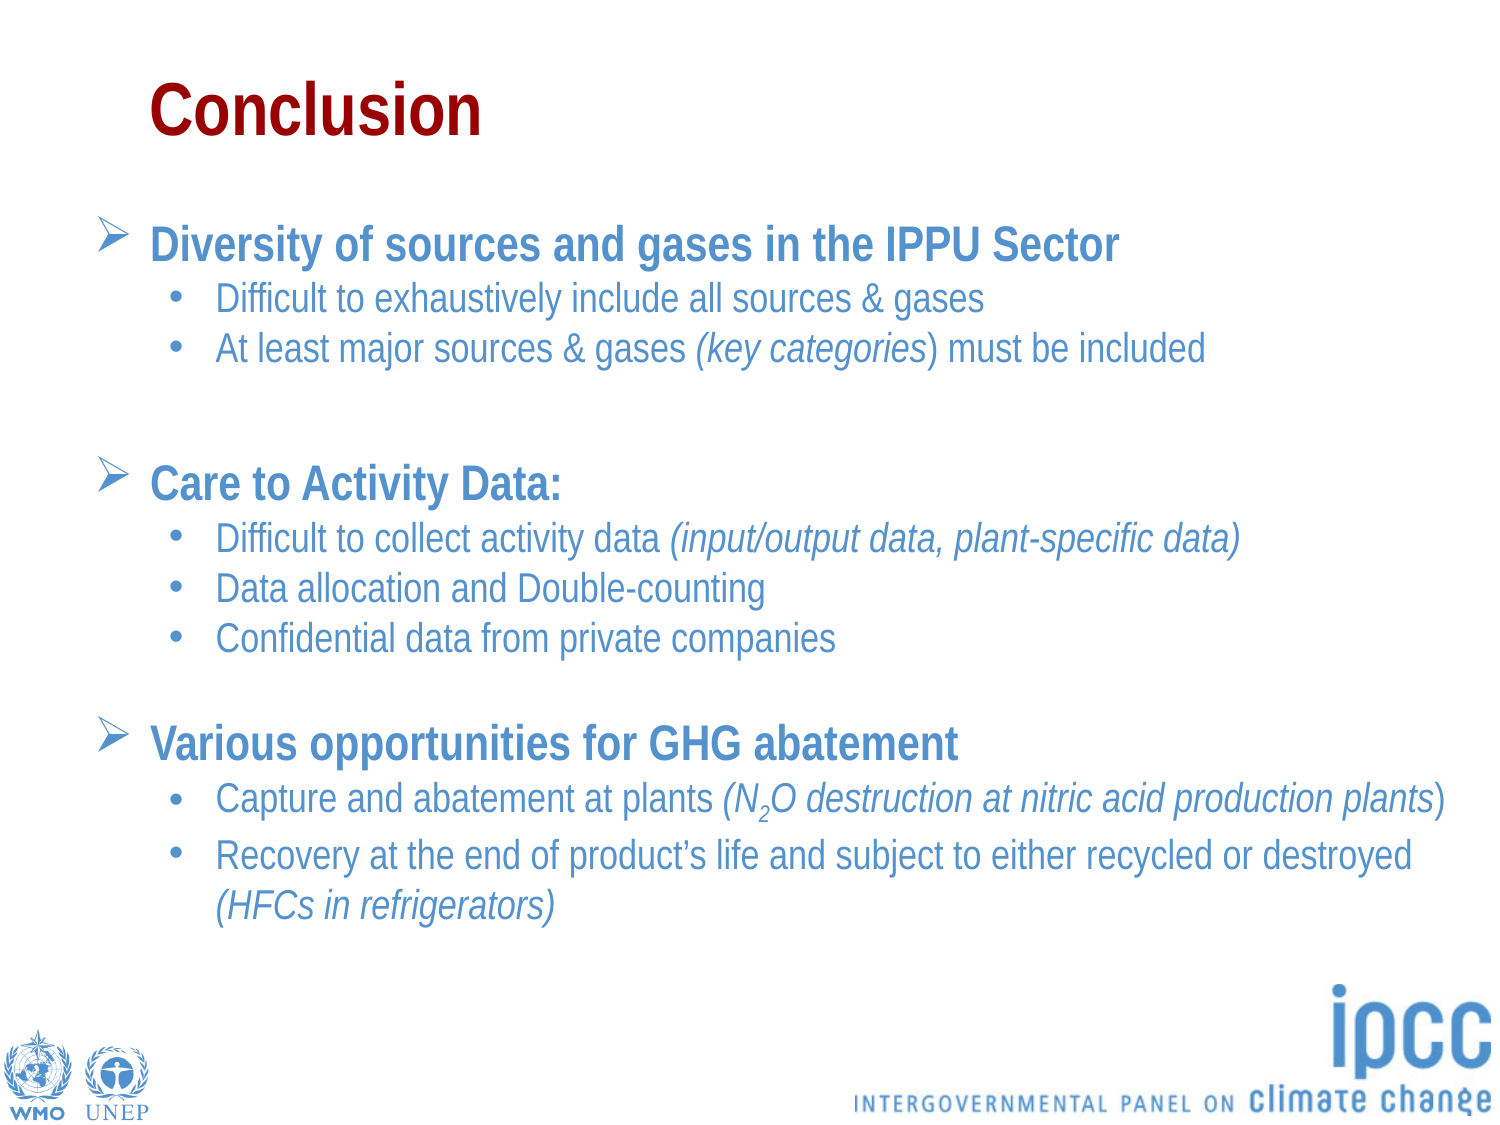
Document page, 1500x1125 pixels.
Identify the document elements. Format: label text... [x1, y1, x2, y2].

picture [855, 984, 1491, 1116]
list Diversity of sources and gases in the IPPU Sector Difficult to exhaustively include all sources & gases At least major sources & gases (key categories) must be included Care to Activity Data: Difficult to collect activity data (input/output data, plant-specific data) Data allocation and Double-counting Confidential data from private companies Various opportunities for GHG abatement Capture and abatement at plants (N2O destruction at nitric acid production plants) Recovery at the end of product’s life and subject to either recycled or destroyed (HFCs in refrigerators) [78, 203, 1489, 930]
title Conclusion [134, 37, 1151, 174]
picture [0, 1027, 153, 1125]
